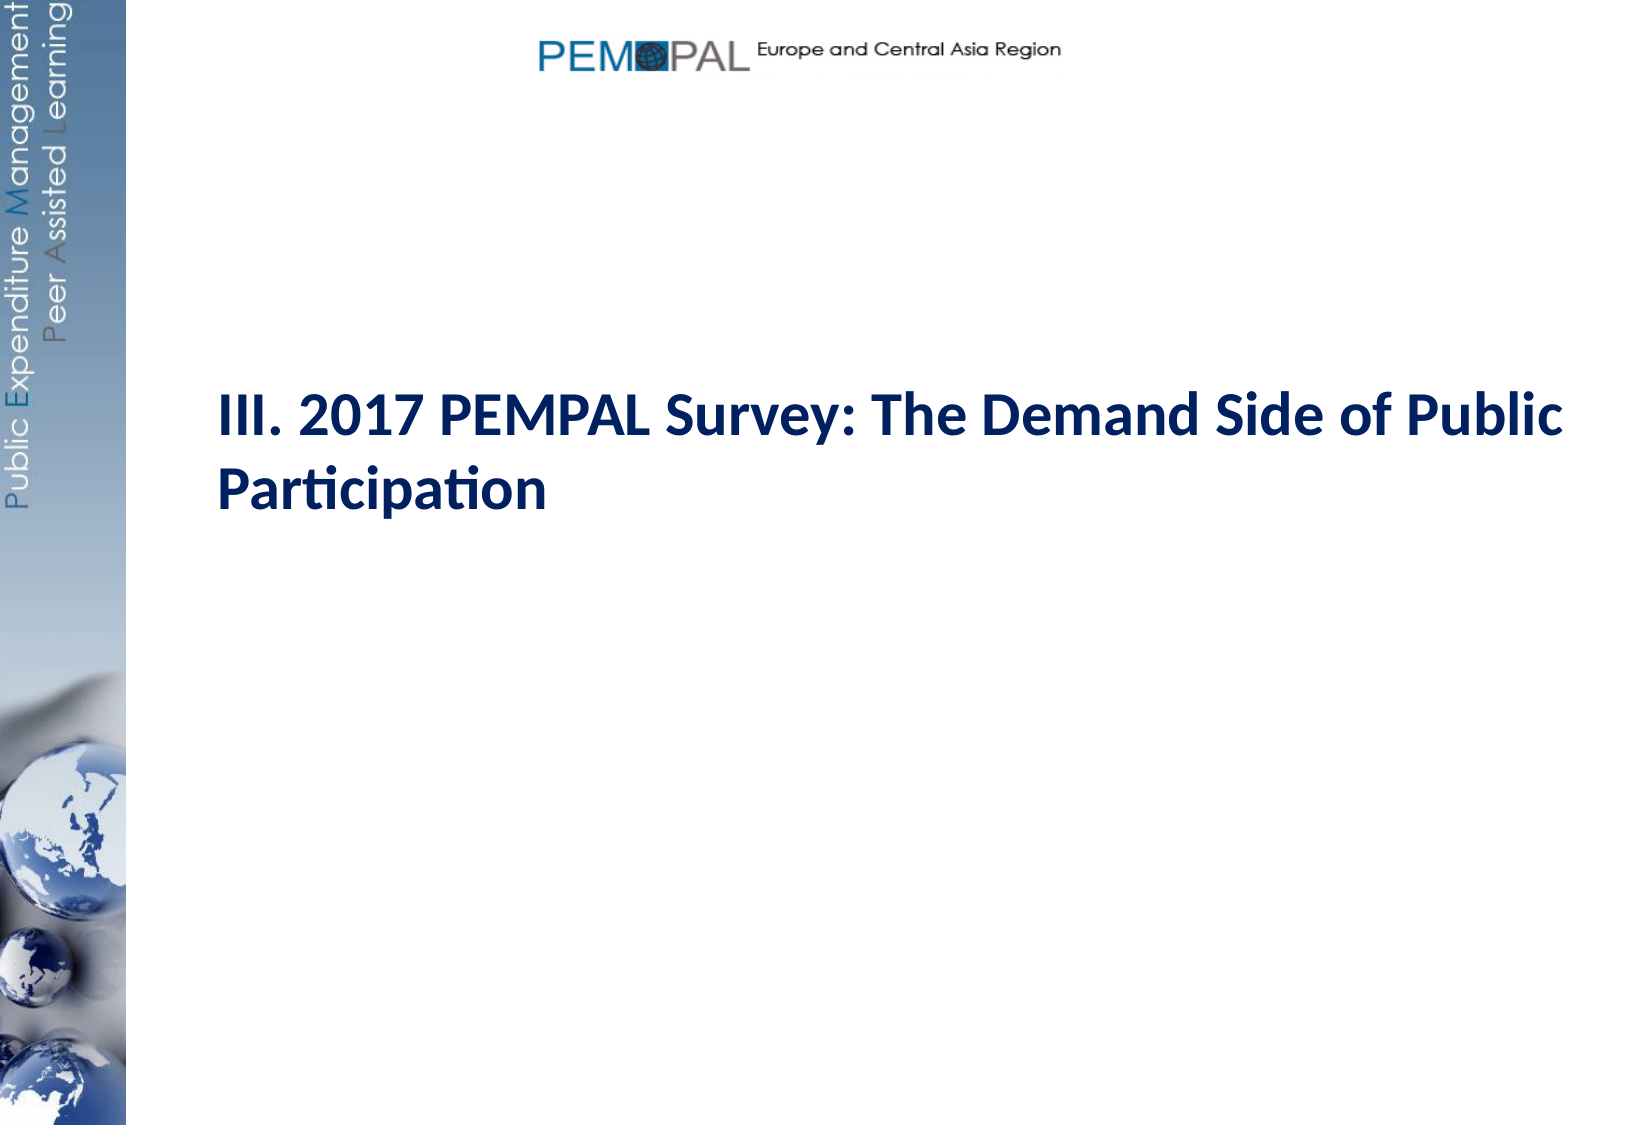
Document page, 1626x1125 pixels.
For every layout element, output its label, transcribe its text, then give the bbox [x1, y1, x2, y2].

picture [0, 0, 126, 1125]
picture [537, 32, 1064, 80]
text_box III. 2017 PEMPAL Survey: The Demand Side of Public Participation [202, 375, 1625, 520]
